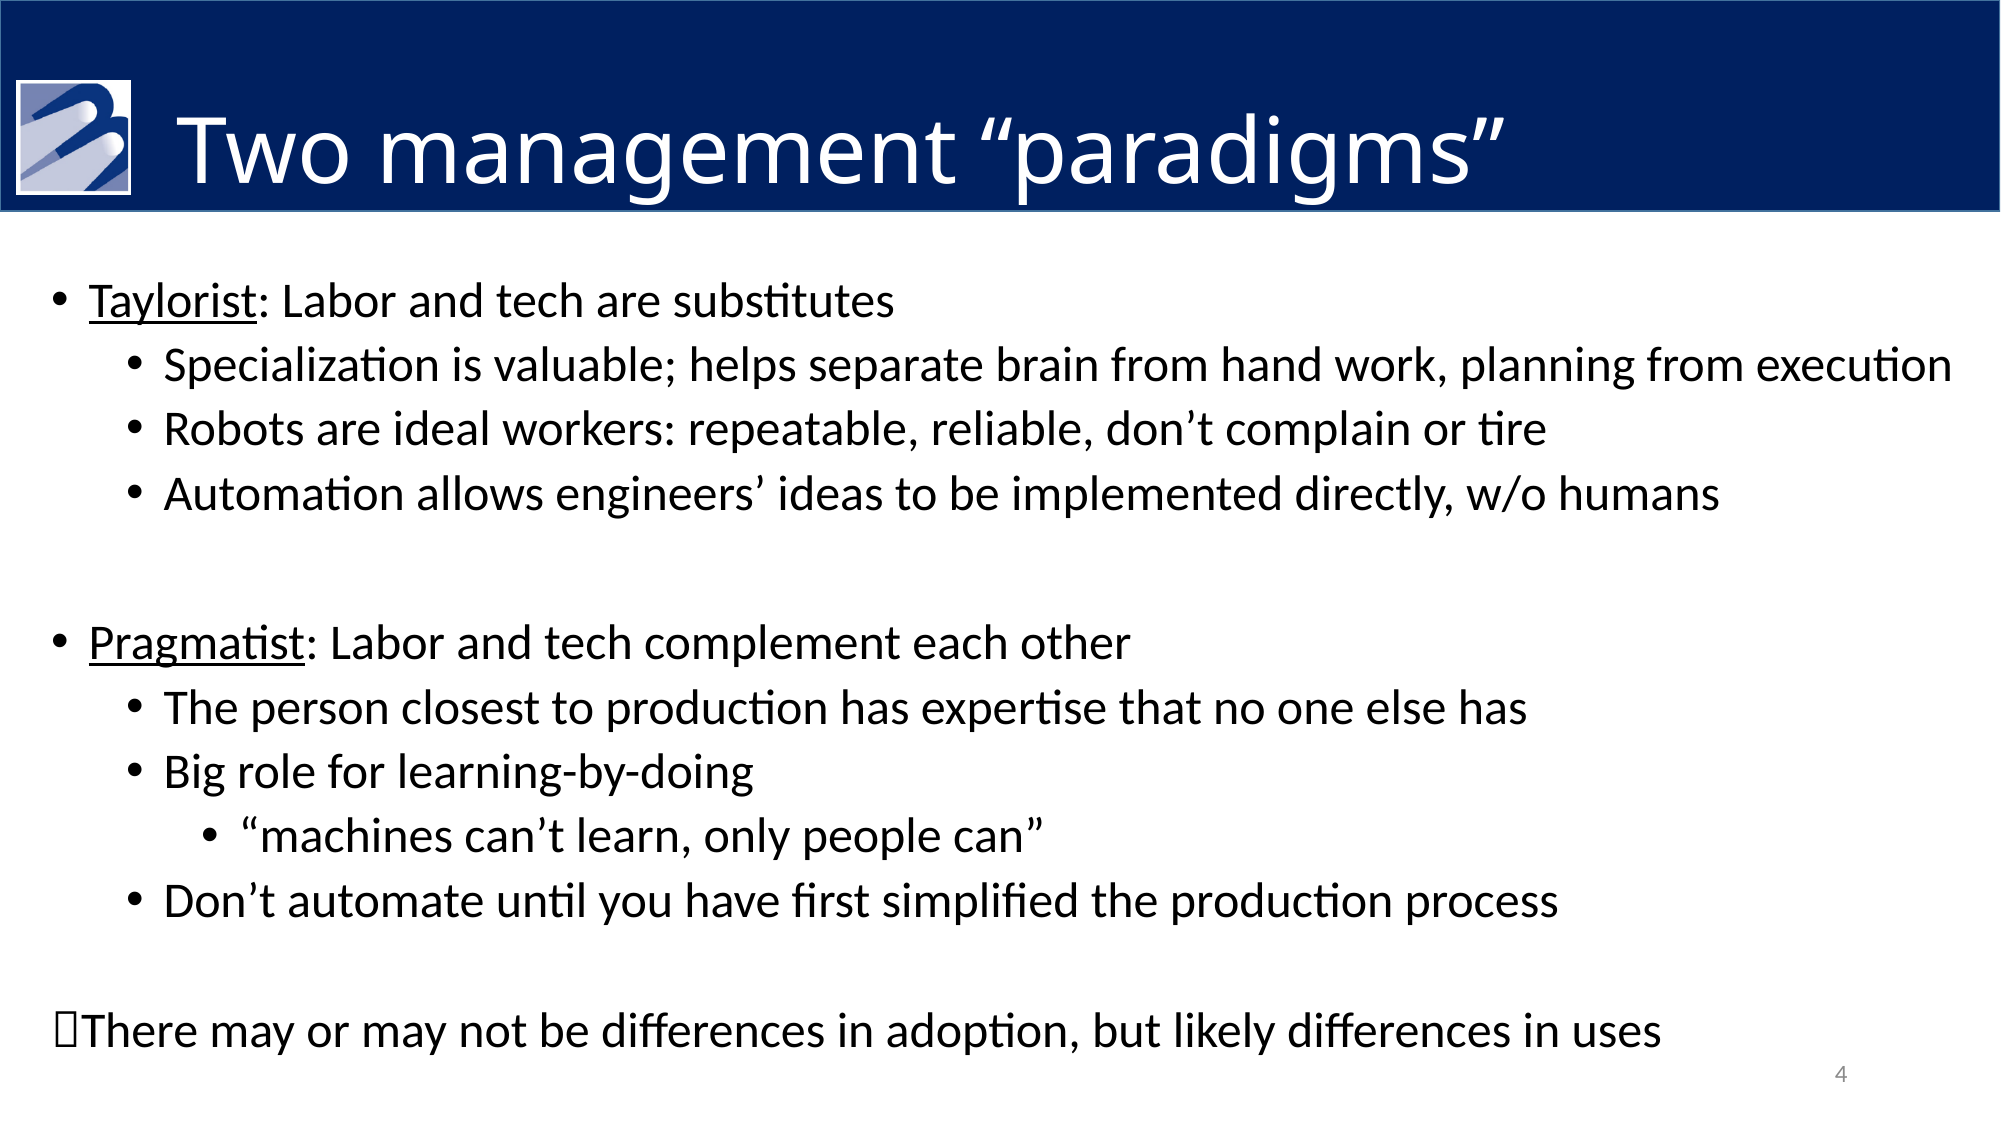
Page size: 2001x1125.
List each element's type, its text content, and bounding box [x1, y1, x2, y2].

picture [16, 80, 131, 195]
slide_number 4 [1412, 1042, 1863, 1103]
title Two management “paradigms” [137, 45, 1928, 263]
list Taylorist: Labor and tech are substitutes Specialization is valuable; helps separate brain from hand work, planning from execution Robots are ideal workers: repeatable, reliable, don’t complain or tire Automation allows engineers’ ideas to be implemented directly, w/o humans Pragmatist: Labor and tech complement each other The person closest to production has expertise that no one else has Big role for learning-by-doing “machines can’t learn, only people can” Don’t automate until you have first simplified the production process There may or may not be differences in adoption, but likely differences in uses [36, 266, 1975, 1067]
